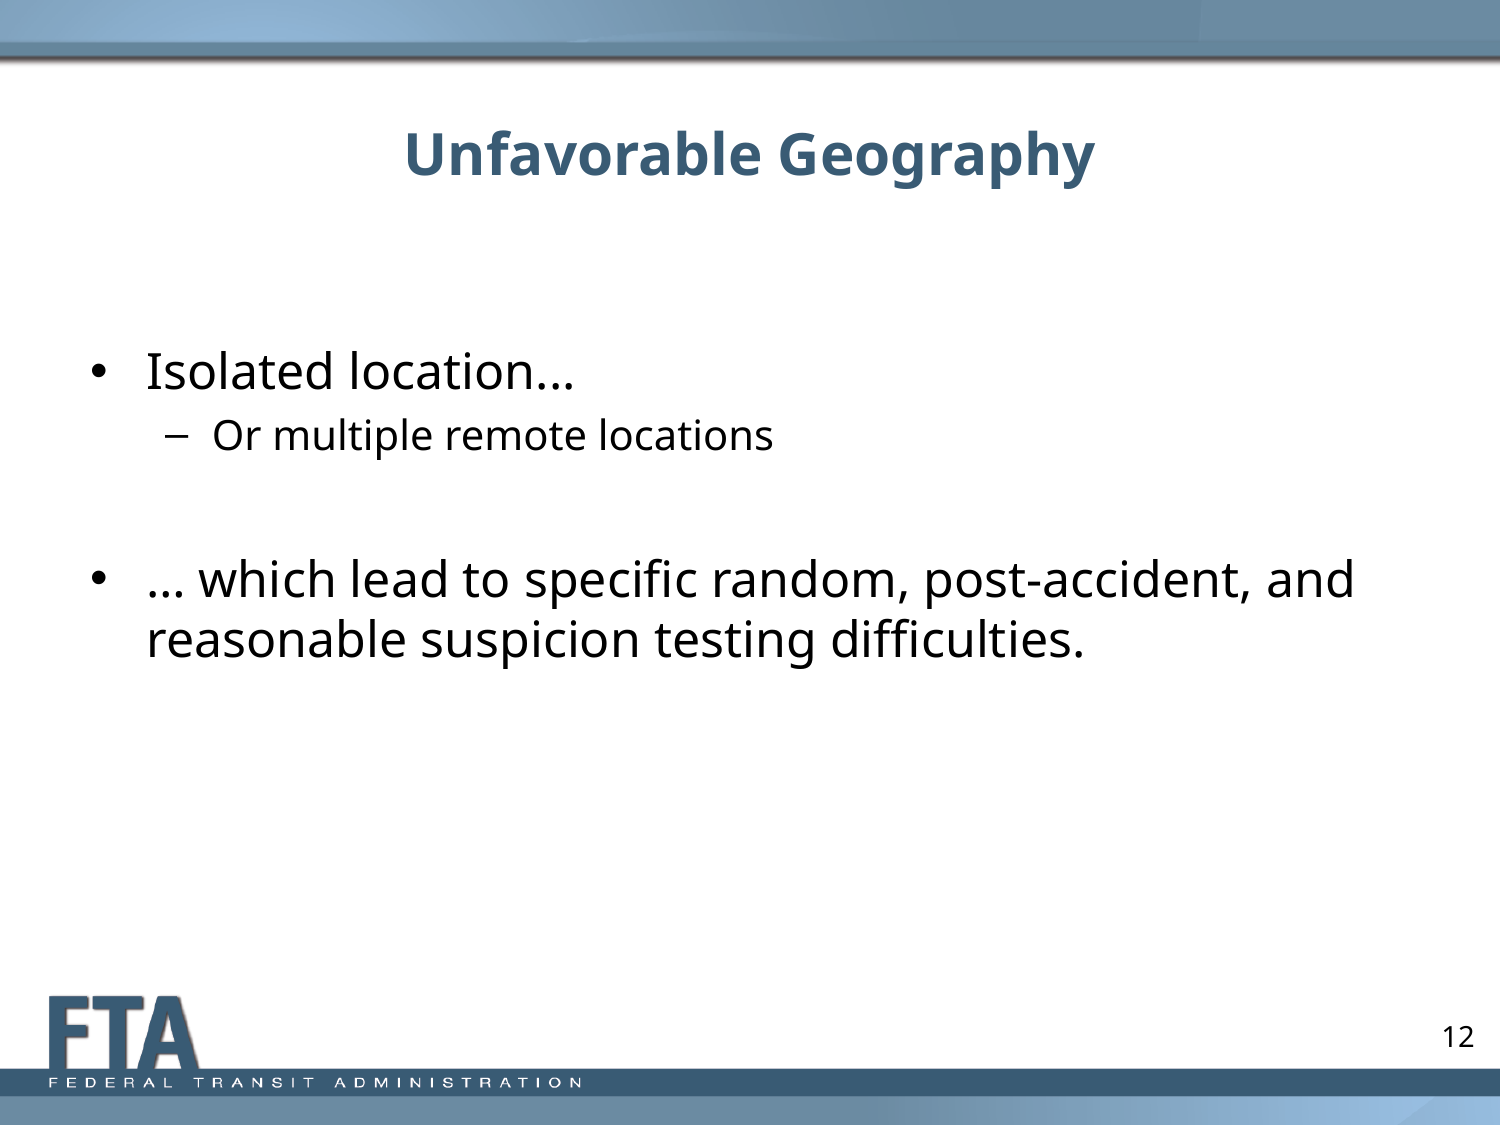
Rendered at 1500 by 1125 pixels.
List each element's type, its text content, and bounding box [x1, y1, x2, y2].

list Isolated location... Or multiple remote locations … which lead to specific random, post-accident, and reasonable suspicion testing difficulties. [74, 262, 1426, 1006]
picture [0, 992, 1500, 1125]
picture [0, 0, 1500, 75]
title Unfavorable Geography [74, 71, 1426, 233]
